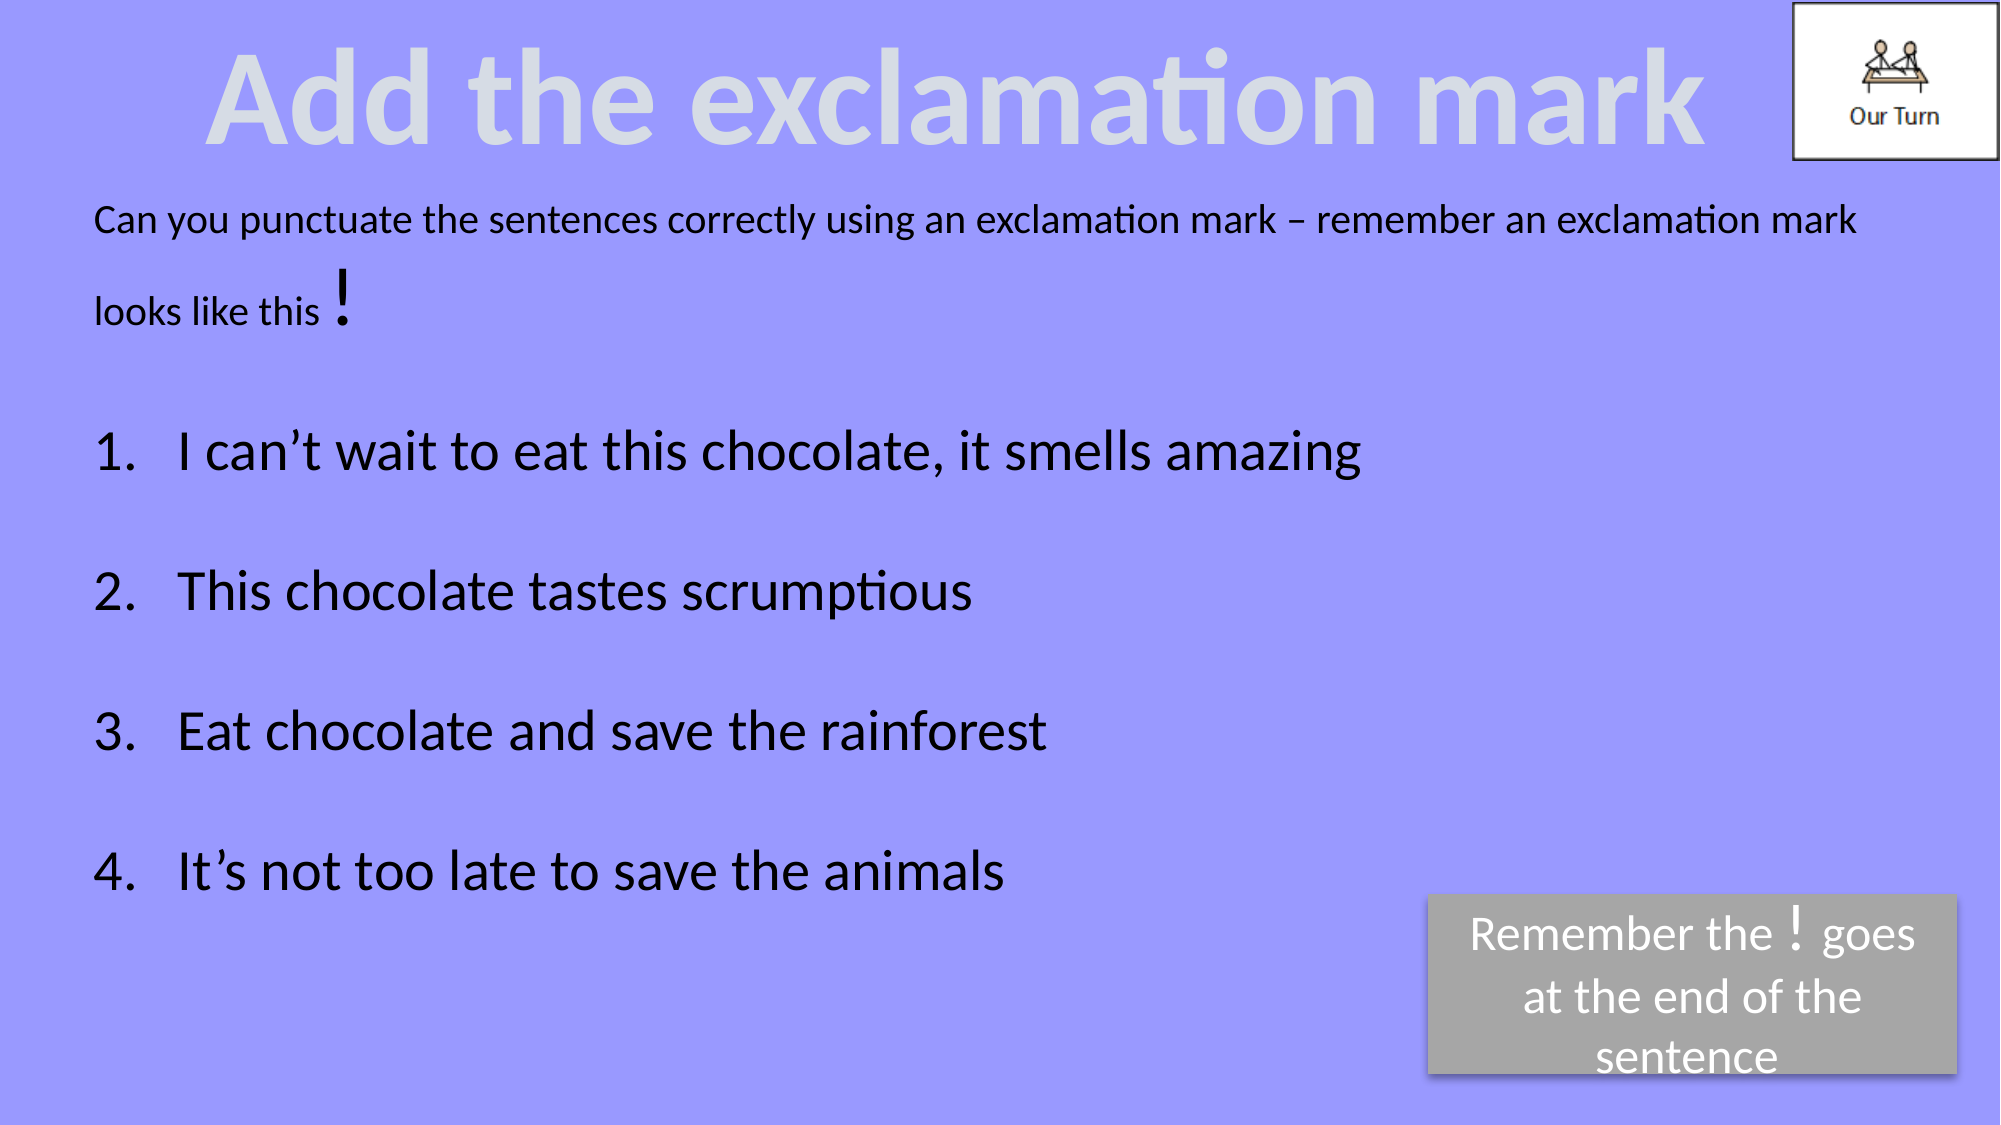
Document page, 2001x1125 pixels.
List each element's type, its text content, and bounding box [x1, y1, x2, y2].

text_box I can’t wait to eat this chocolate, it smells amazing This chocolate tastes scrumptious Eat chocolate and save the rainforest It’s not too late to save the animals [78, 404, 1788, 1125]
text_box Add the exclamation mark [190, 0, 1780, 180]
text_box Remember the ! goes at the end of the sentence [1788, 894, 1957, 1074]
picture [1792, 2, 2000, 161]
text_box Can you punctuate the sentences correctly using an exclamation mark – remember an exclamation mark looks like this ! [78, 184, 1922, 350]
